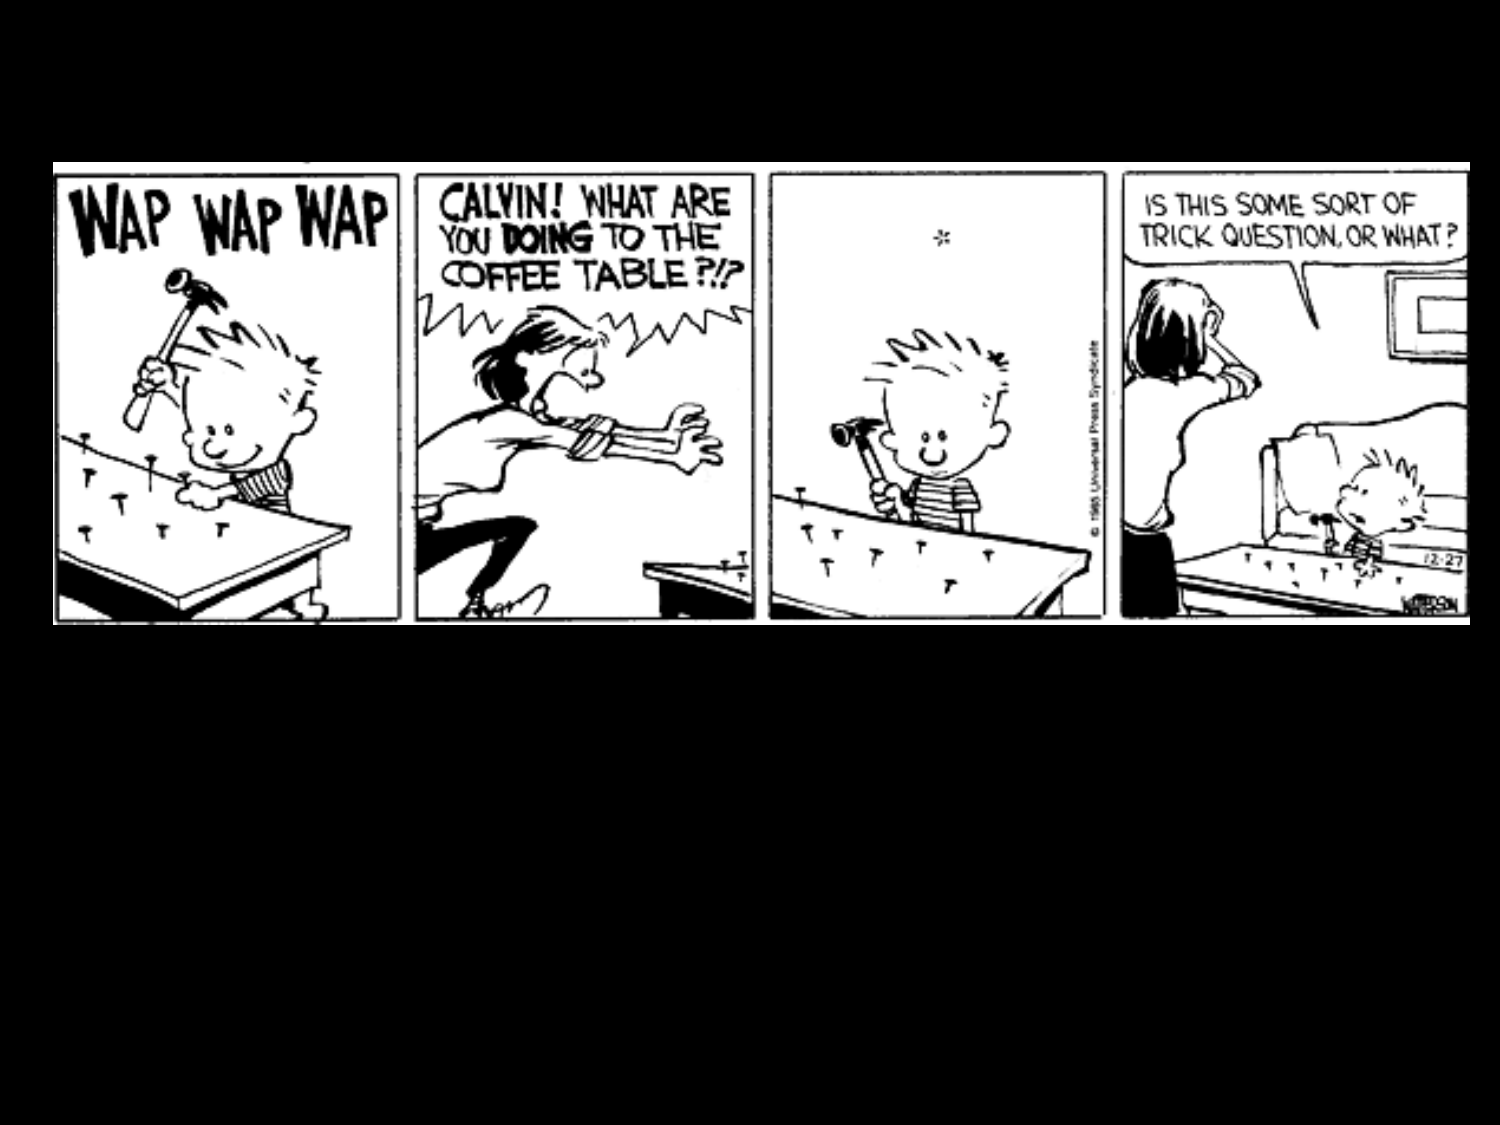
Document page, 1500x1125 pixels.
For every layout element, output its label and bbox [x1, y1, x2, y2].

picture [53, 162, 1470, 626]
